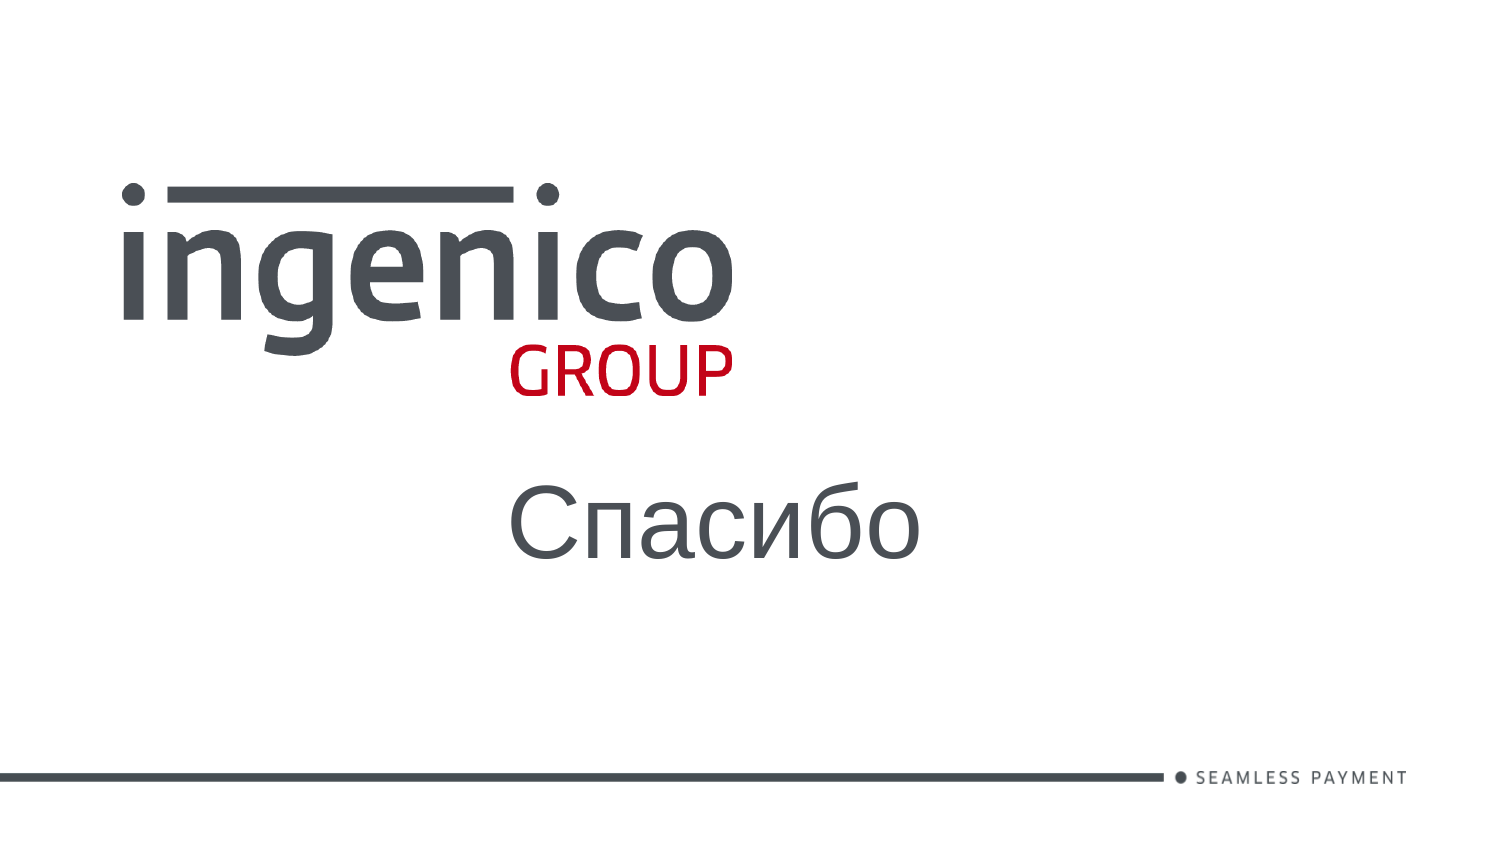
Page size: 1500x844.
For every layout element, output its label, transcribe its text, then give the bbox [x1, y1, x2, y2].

picture [0, 771, 1406, 784]
picture [122, 183, 732, 396]
title Спасибо [500, 421, 1412, 635]
